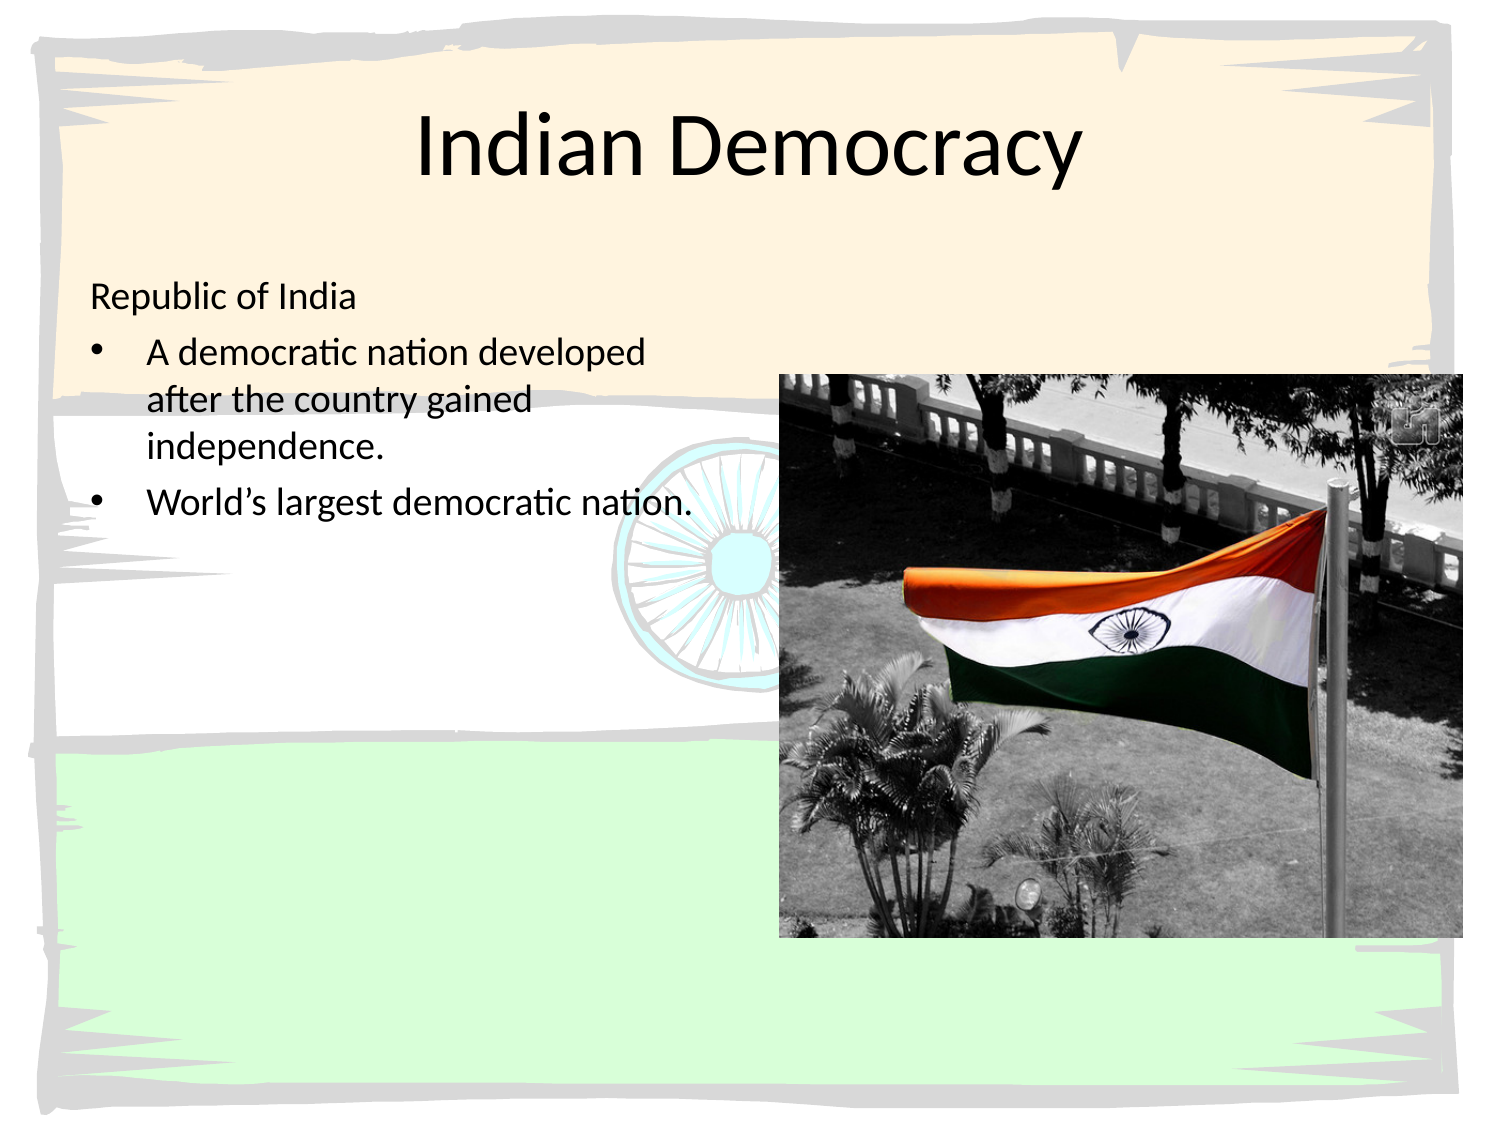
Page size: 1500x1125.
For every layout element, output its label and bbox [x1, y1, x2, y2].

picture [24, 0, 1463, 1116]
list [779, 374, 1463, 938]
